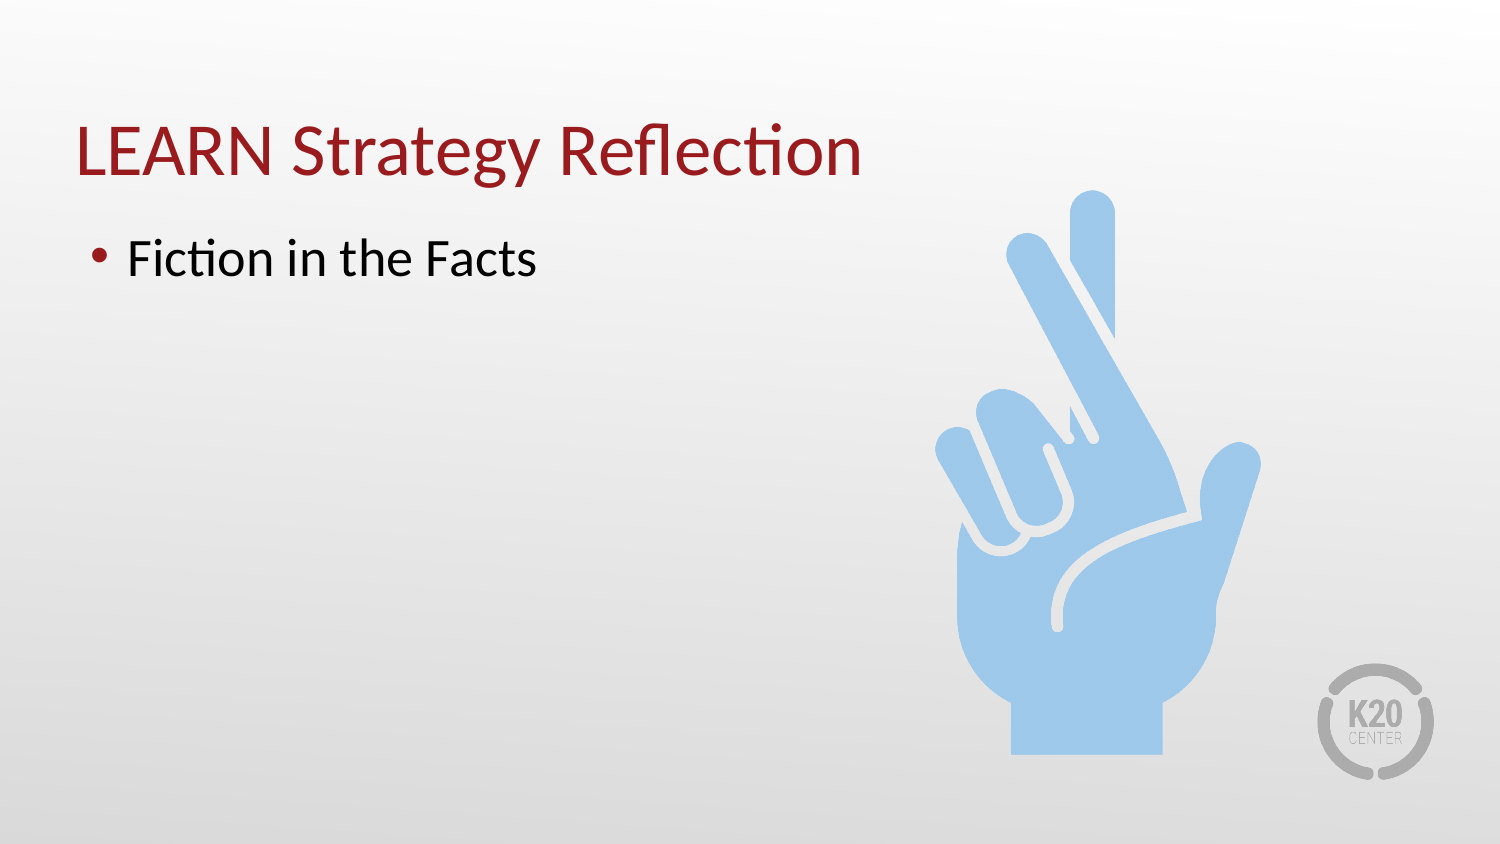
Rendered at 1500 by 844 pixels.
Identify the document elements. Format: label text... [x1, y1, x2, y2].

title LEARN Strategy Reflection [75, 50, 1425, 191]
picture [935, 190, 1261, 755]
list Fiction in the Facts [75, 214, 1425, 779]
